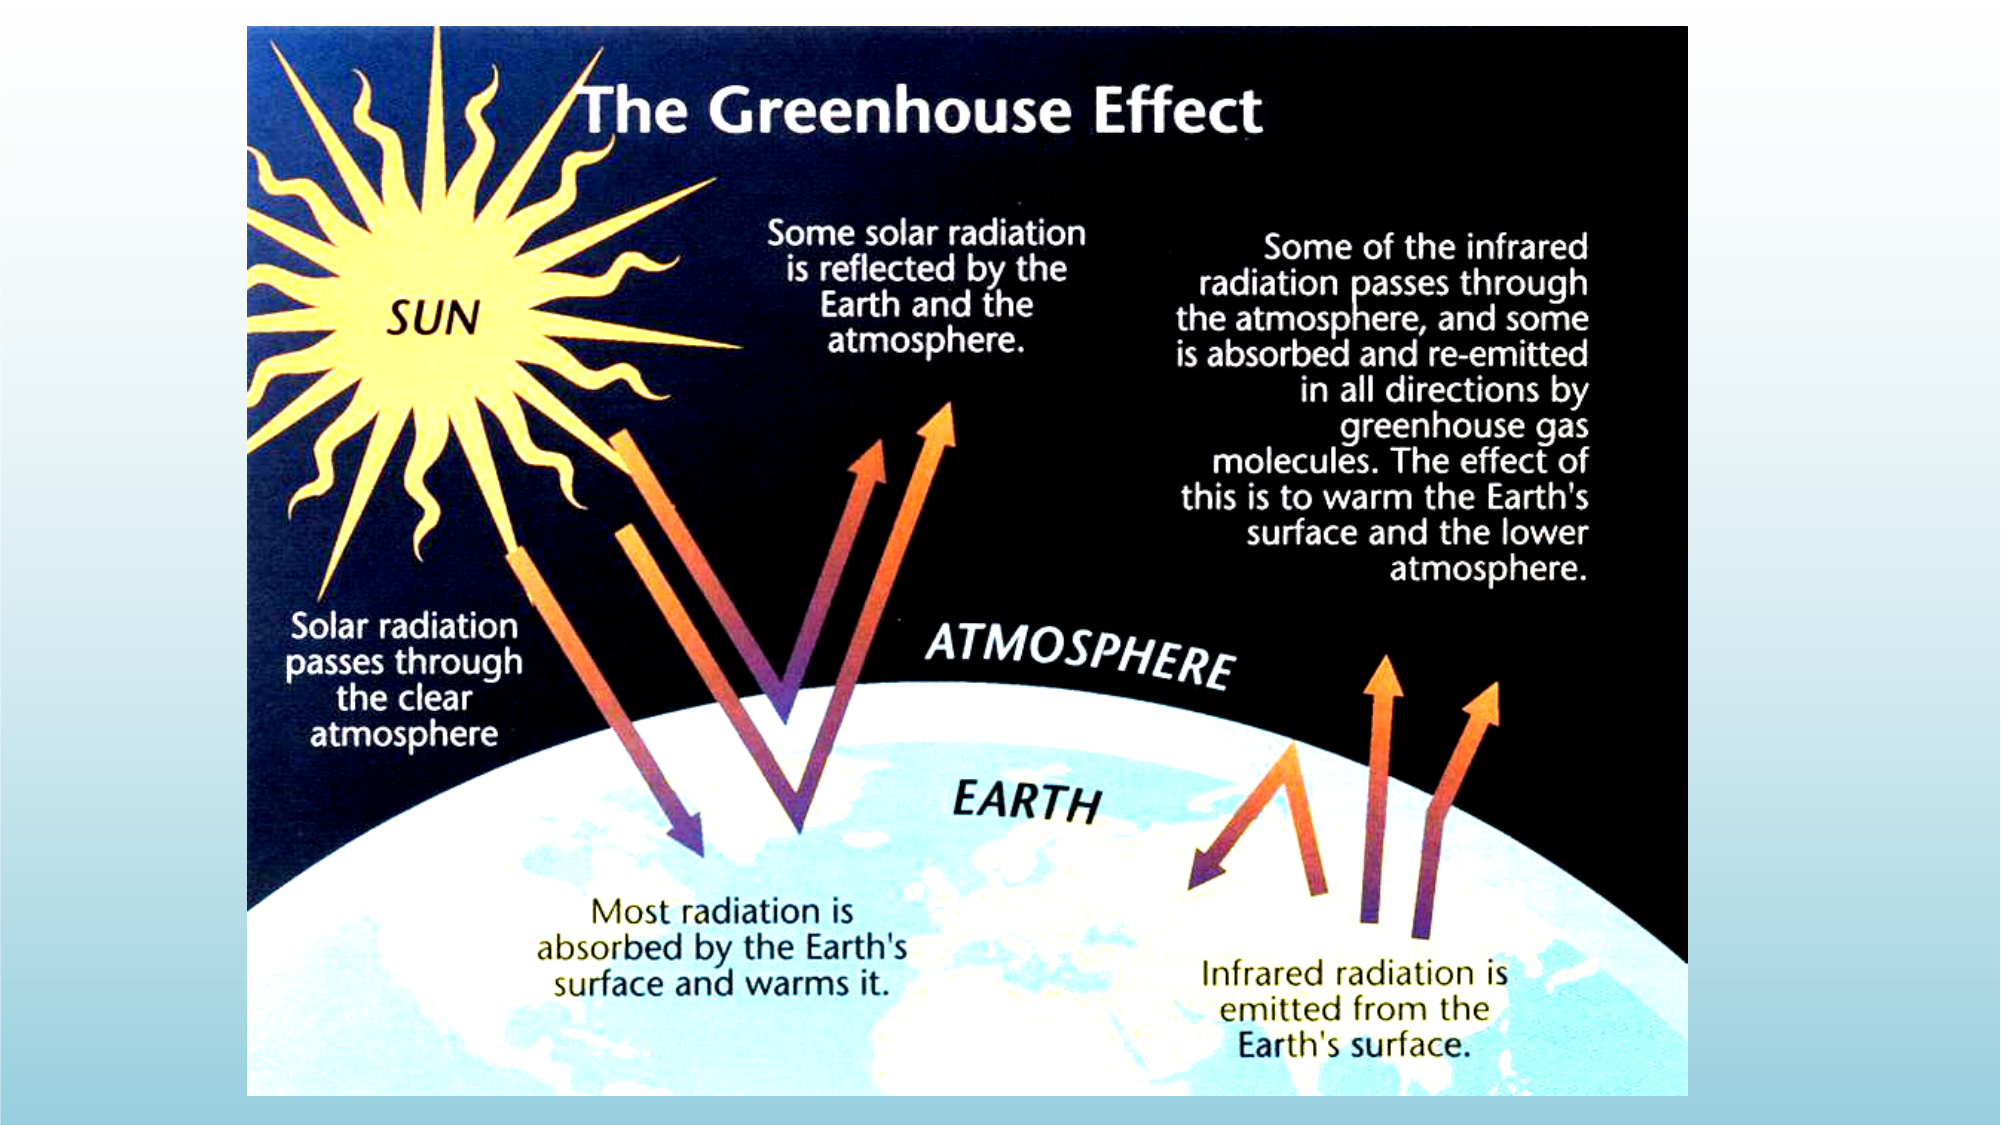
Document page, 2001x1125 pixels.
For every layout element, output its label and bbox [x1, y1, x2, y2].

picture [247, 26, 1688, 1096]
